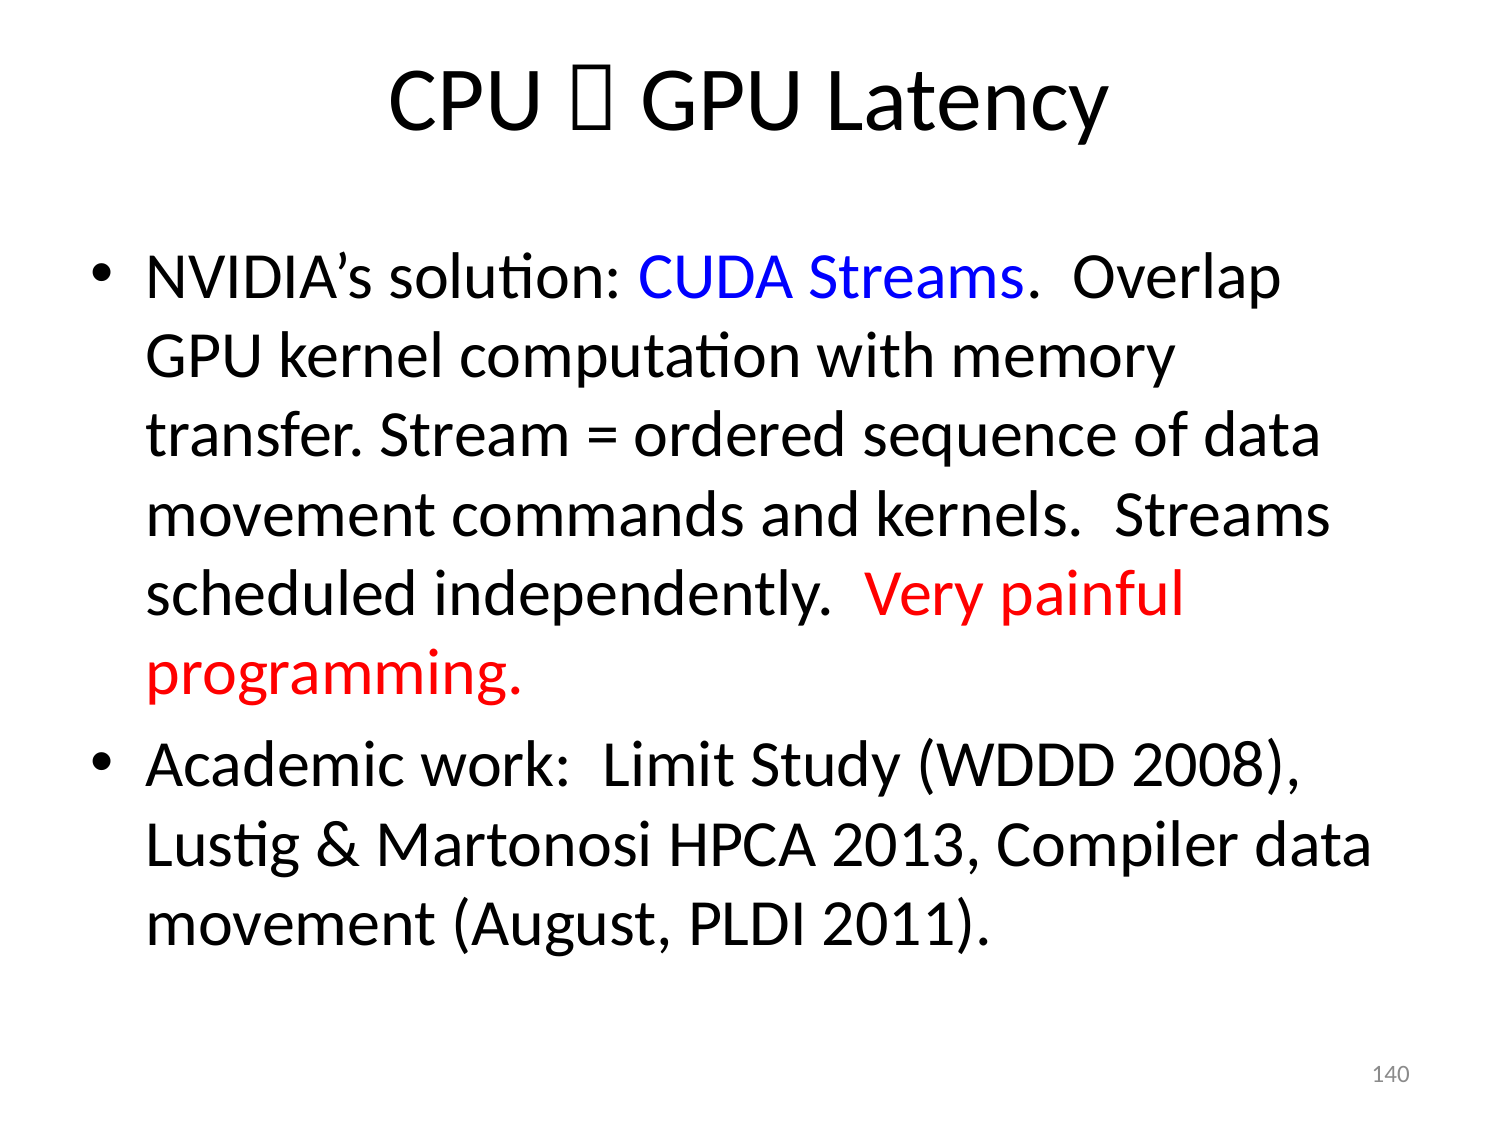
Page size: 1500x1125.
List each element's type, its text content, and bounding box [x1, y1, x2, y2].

title CPU  GPU Latency [75, 0, 1425, 188]
slide_number 140 [1074, 1042, 1425, 1103]
list NVIDIA’s solution: CUDA Streams. Overlap GPU kernel computation with memory transfer. Stream = ordered sequence of data movement commands and kernels. Streams scheduled independently. Very painful programming. Academic work: Limit Study (WDDD 2008), Lustig & Martonosi HPCA 2013, Compiler data movement (August, PLDI 2011). [75, 224, 1425, 968]
